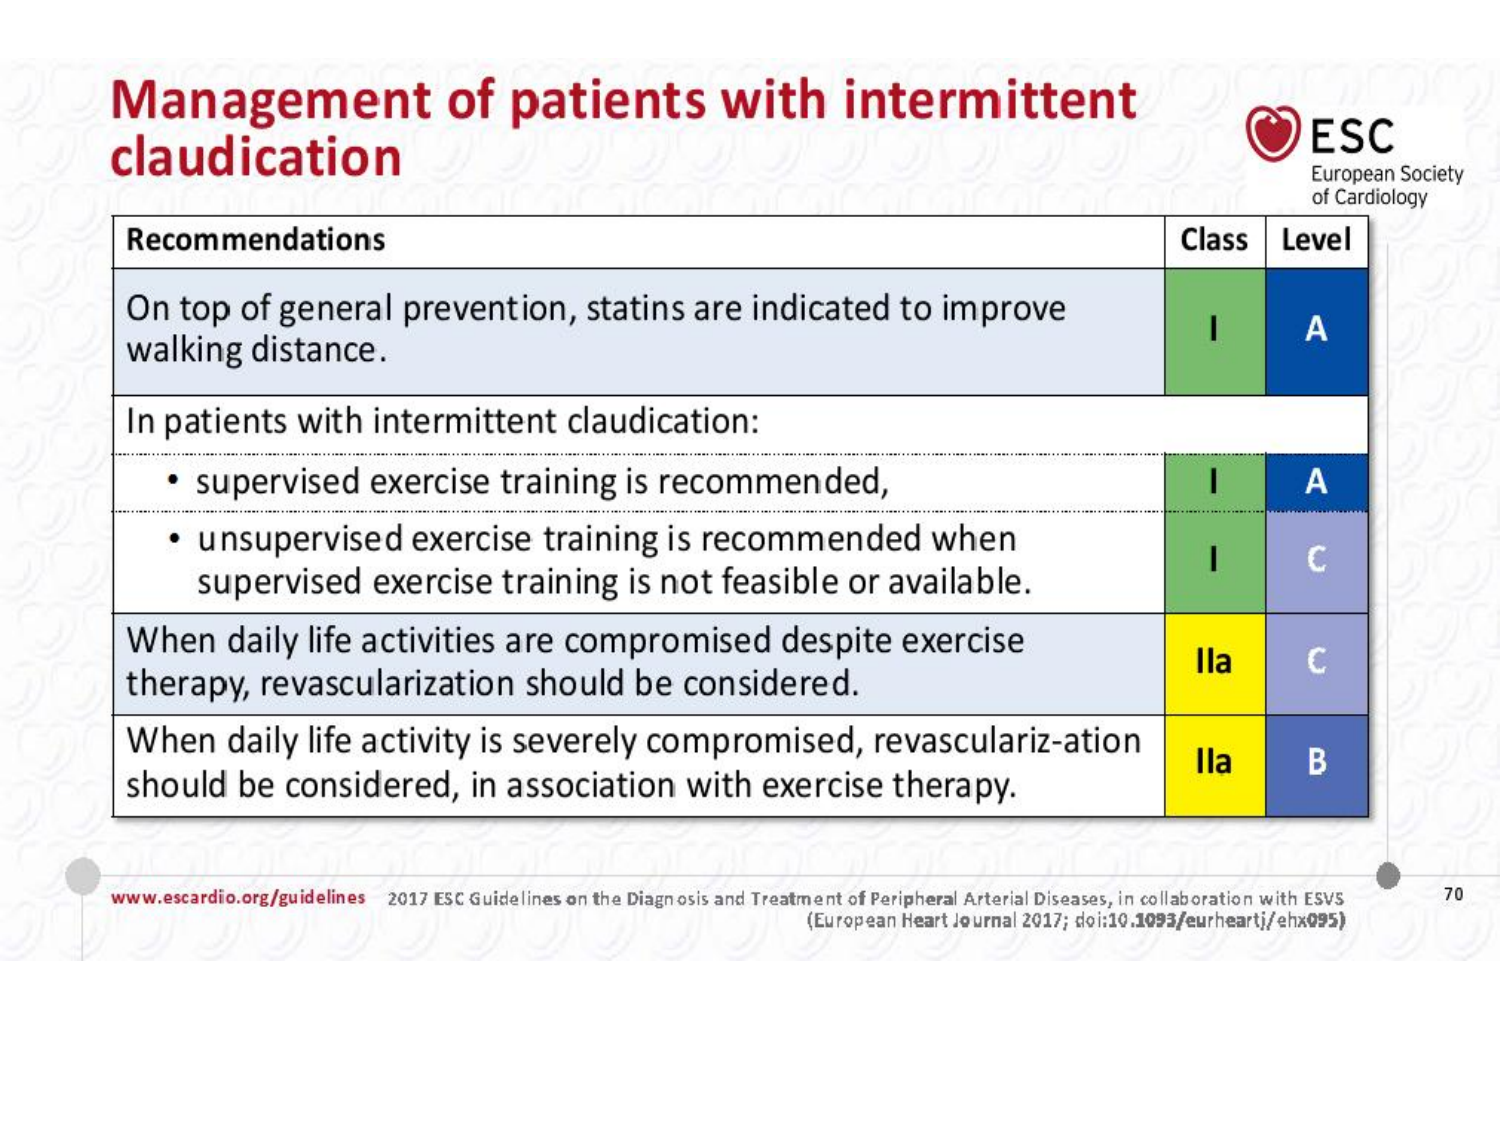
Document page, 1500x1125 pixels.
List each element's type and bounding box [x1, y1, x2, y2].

picture [0, 58, 1500, 962]
